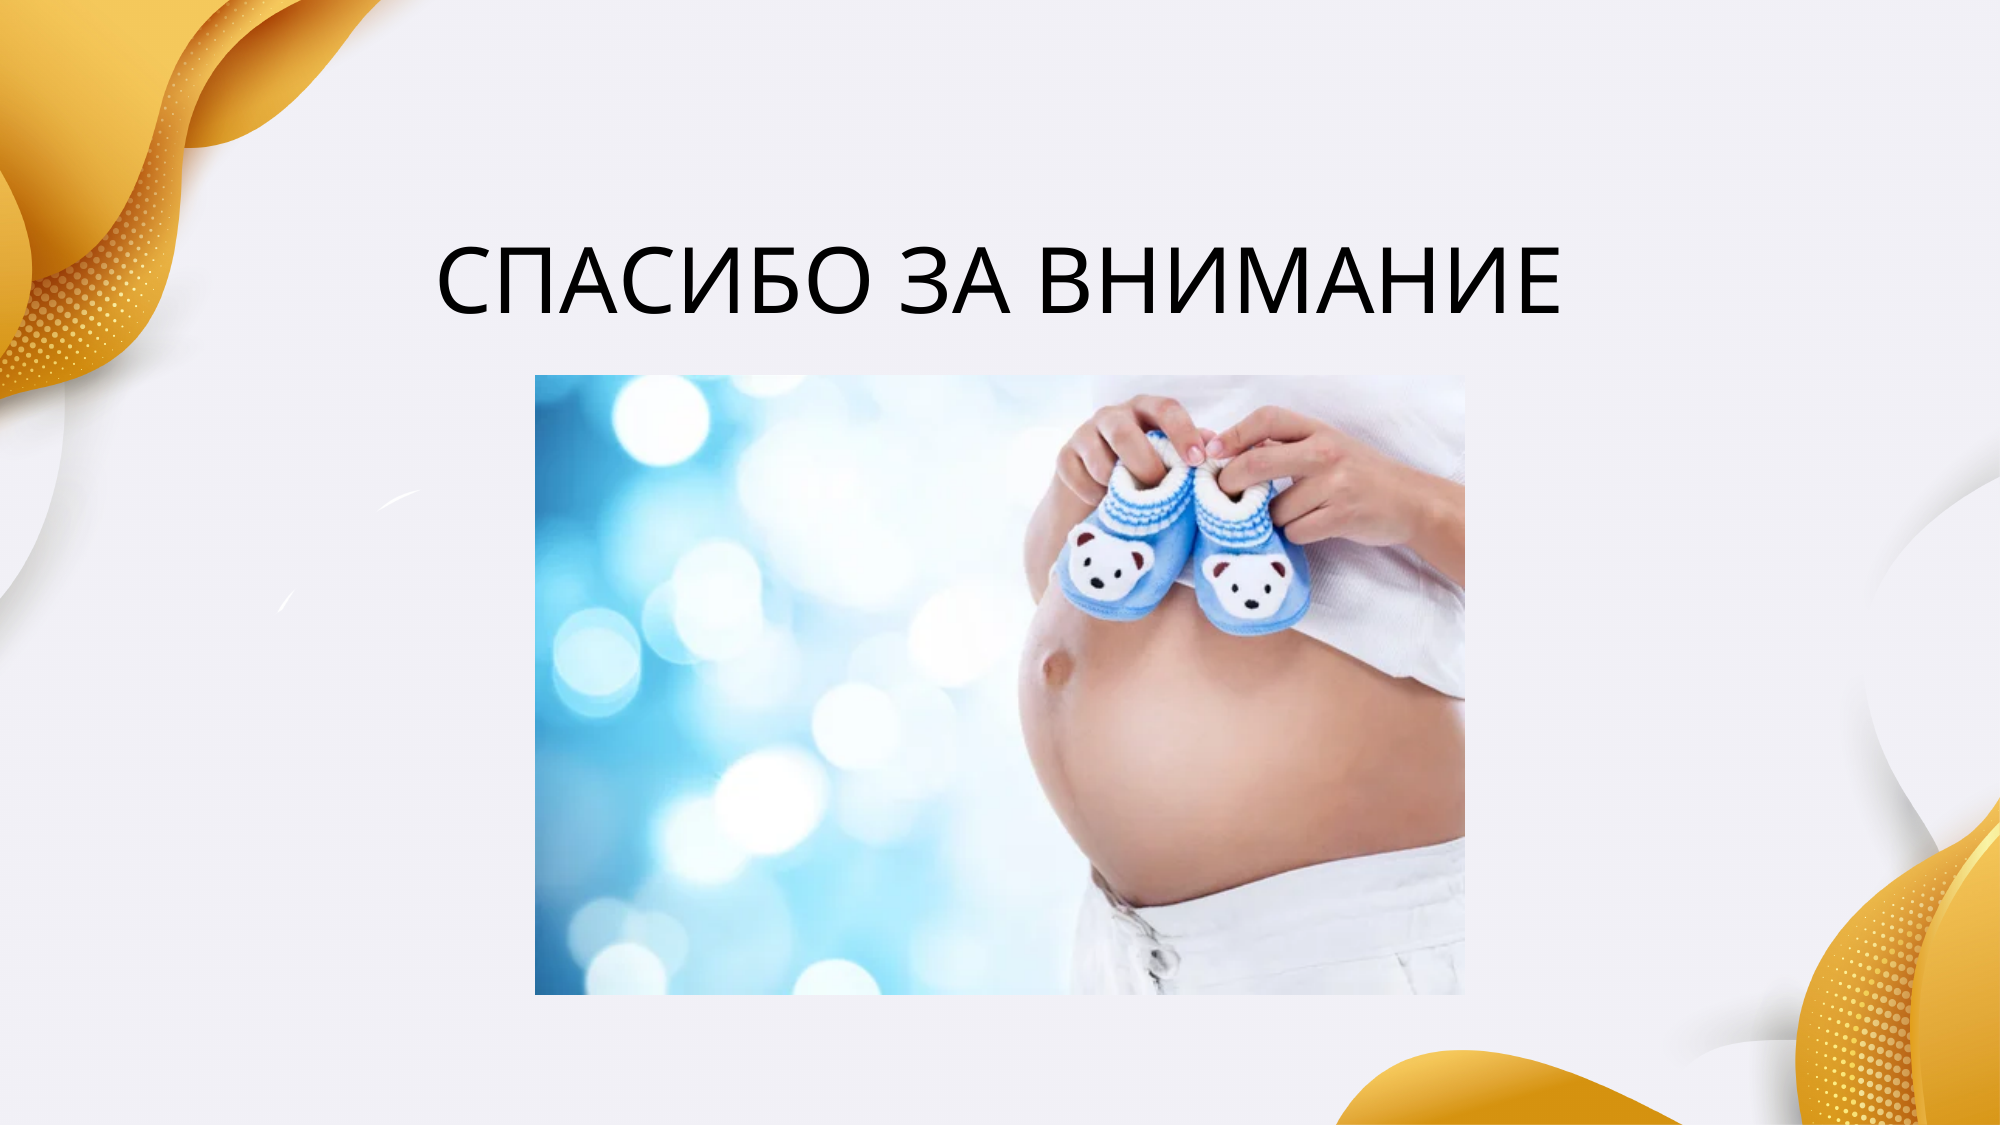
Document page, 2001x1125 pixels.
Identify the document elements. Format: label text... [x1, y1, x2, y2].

picture [0, 0, 2000, 1125]
title СПАСИБО ЗА ВНИМАНИЕ [137, 175, 1863, 393]
